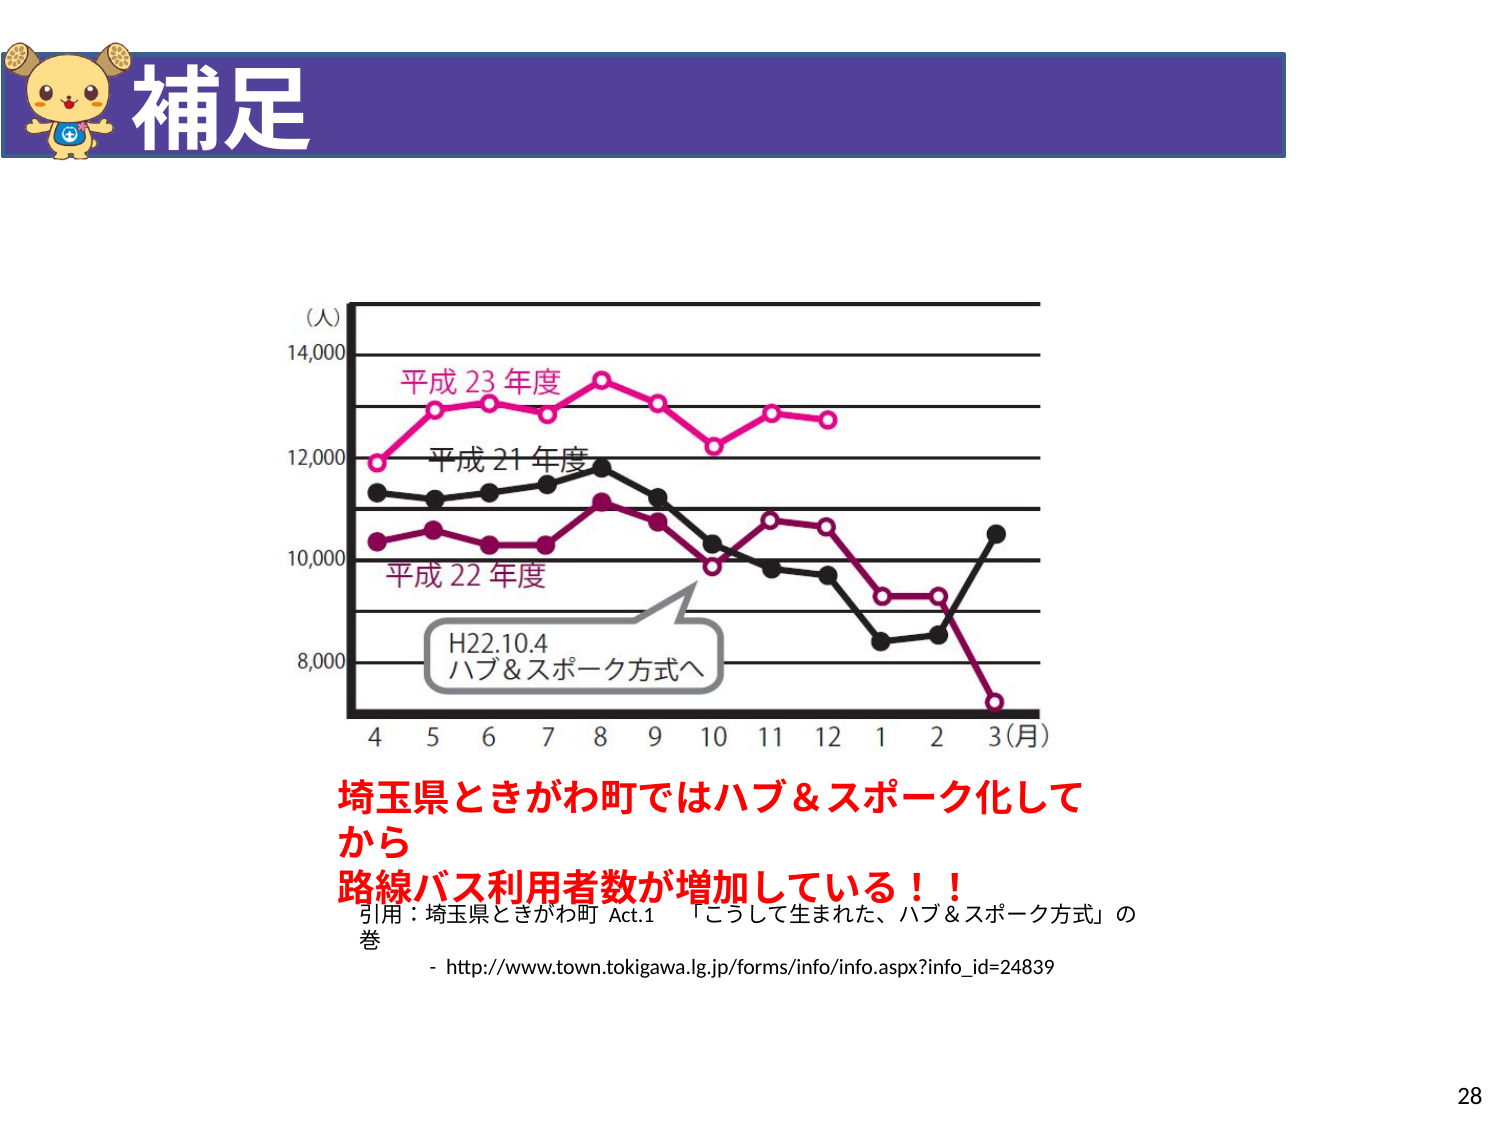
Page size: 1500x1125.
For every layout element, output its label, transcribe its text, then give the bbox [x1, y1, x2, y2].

text_box 引用：埼玉県ときがわ町 Act.1 「こうして生まれた、ハブ＆スポーク方式」の巻 - http://www.town.tokigawa.lg.jp/forms/info/info.aspx?info_id=24839 [344, 892, 1172, 987]
text_box 埼玉県ときがわ町ではハブ＆スポーク化してから 路線バス利用者数が増加している！！ [322, 766, 1126, 950]
picture [276, 280, 1054, 760]
title 補足 [115, 23, 1466, 188]
picture [2, 40, 115, 171]
slide_number 28 [1147, 1065, 1498, 1125]
